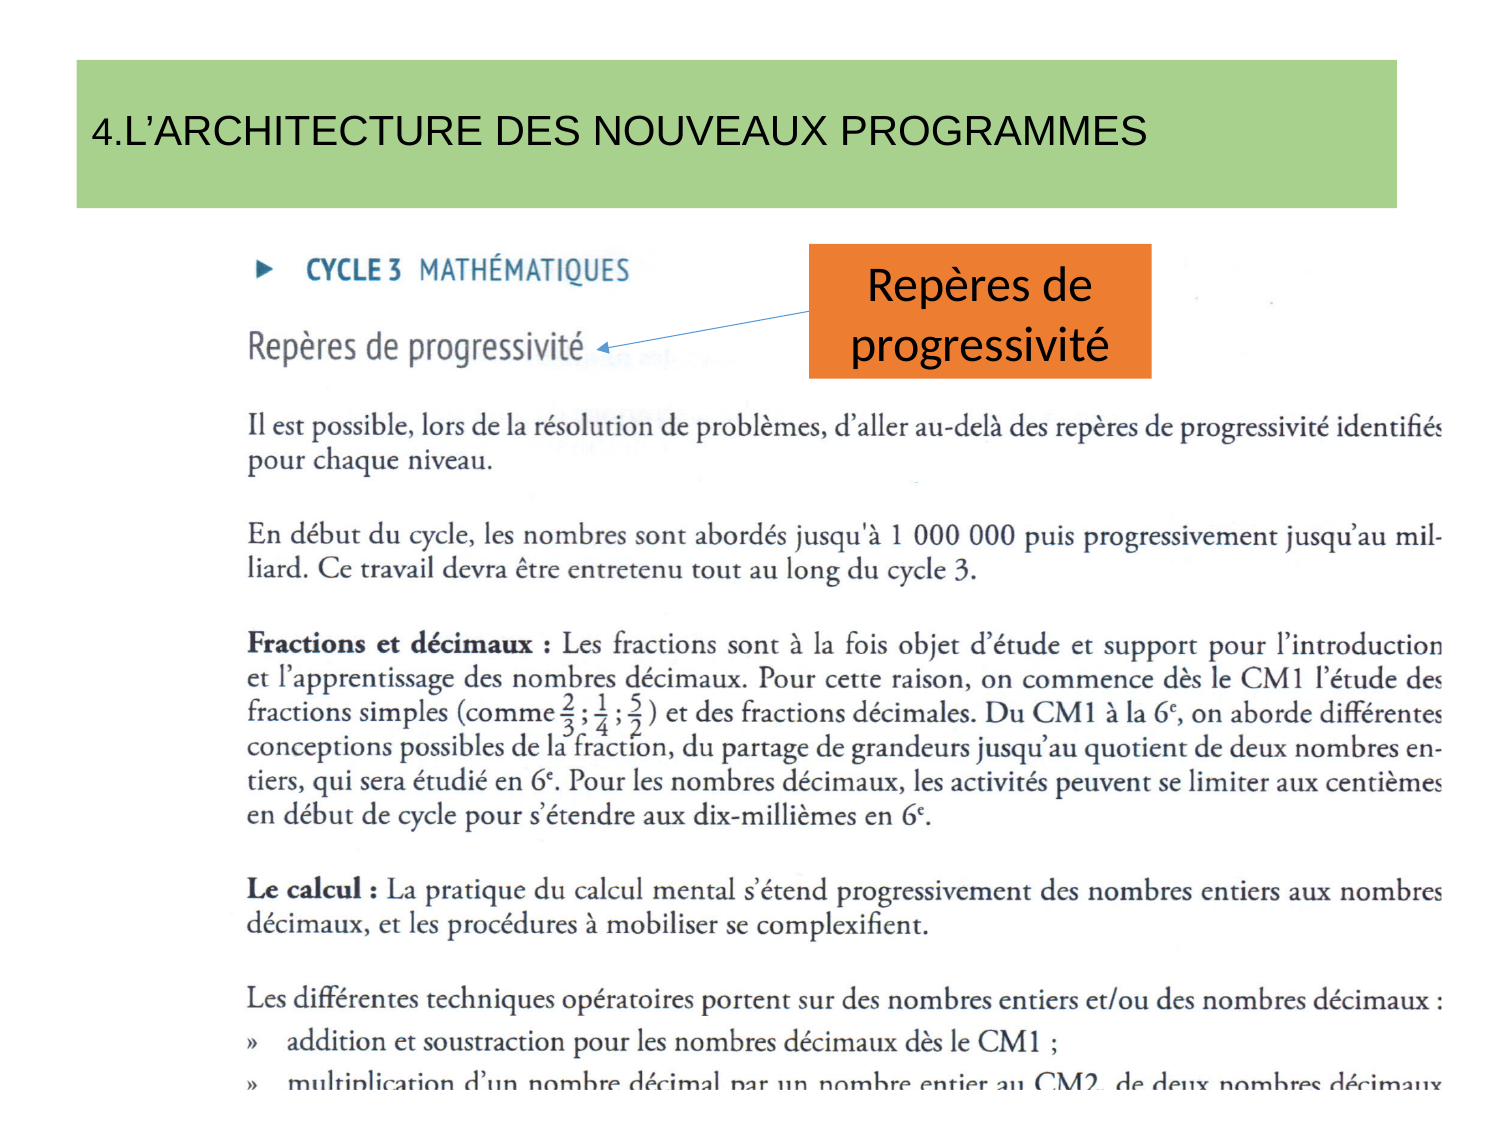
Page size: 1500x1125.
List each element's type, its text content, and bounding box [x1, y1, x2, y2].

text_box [596, 312, 809, 350]
picture [223, 243, 1500, 1104]
title 4.L’ARCHITECTURE DES NOUVEAUX PROGRAMMES [76, 59, 1397, 209]
